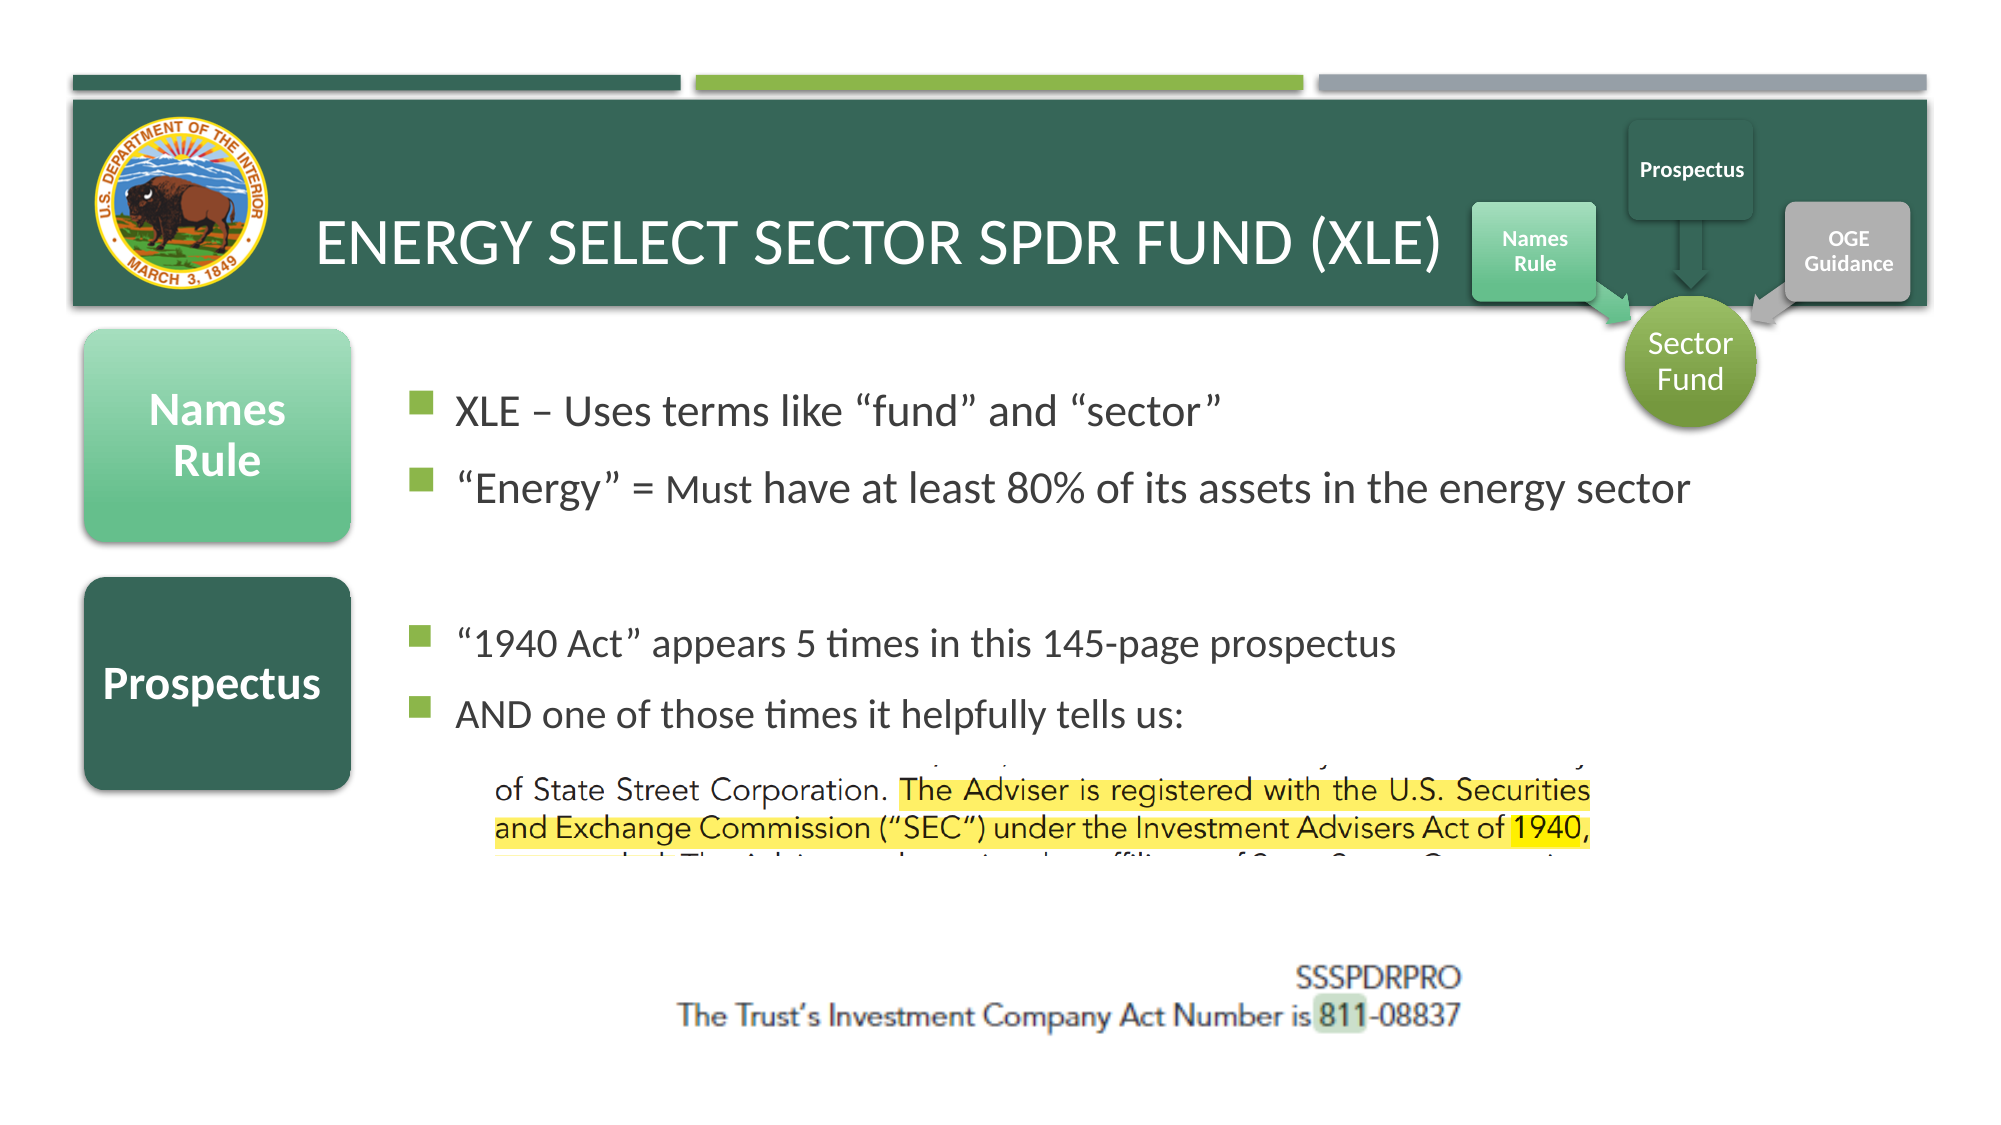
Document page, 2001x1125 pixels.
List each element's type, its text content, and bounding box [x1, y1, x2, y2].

picture [535, 897, 1513, 1083]
text_box XLE – Uses terms like “fund” and “sector” “Energy” = Must have at least 80% of its assets in the energy sector [390, 351, 1916, 543]
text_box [1465, 119, 1917, 428]
text_box “1940 Act” appears 5 times in this 145-page prospectus AND one of those times it helpfully tells us: [390, 562, 1578, 791]
text_box Names Rule [84, 328, 351, 543]
picture [94, 116, 269, 290]
picture [462, 765, 1617, 857]
title Energy select sector spdr fund (XLE) [300, 128, 1459, 286]
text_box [83, 576, 352, 791]
